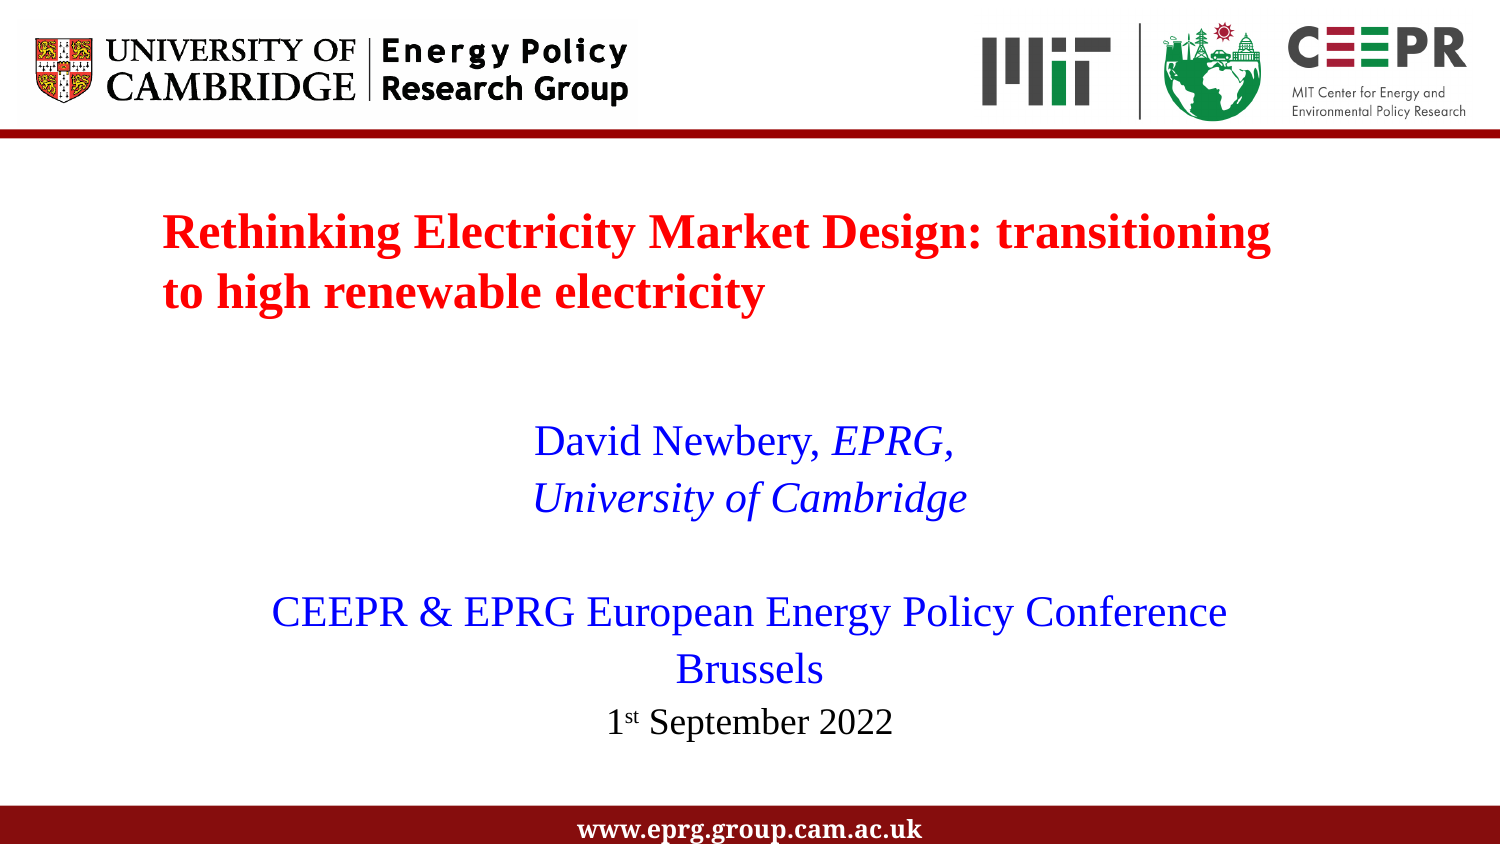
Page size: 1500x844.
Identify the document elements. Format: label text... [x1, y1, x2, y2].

picture [17, 19, 638, 127]
subtitle David Newbery, EPRG, University of Cambridge CEEPR & EPRG European Energy Policy Conference Brussels 1st September 2022 [187, 404, 1313, 794]
picture [974, 8, 1473, 124]
title Rethinking Electricity Market Design: transitioning to high renewable electricity [147, 191, 1317, 440]
